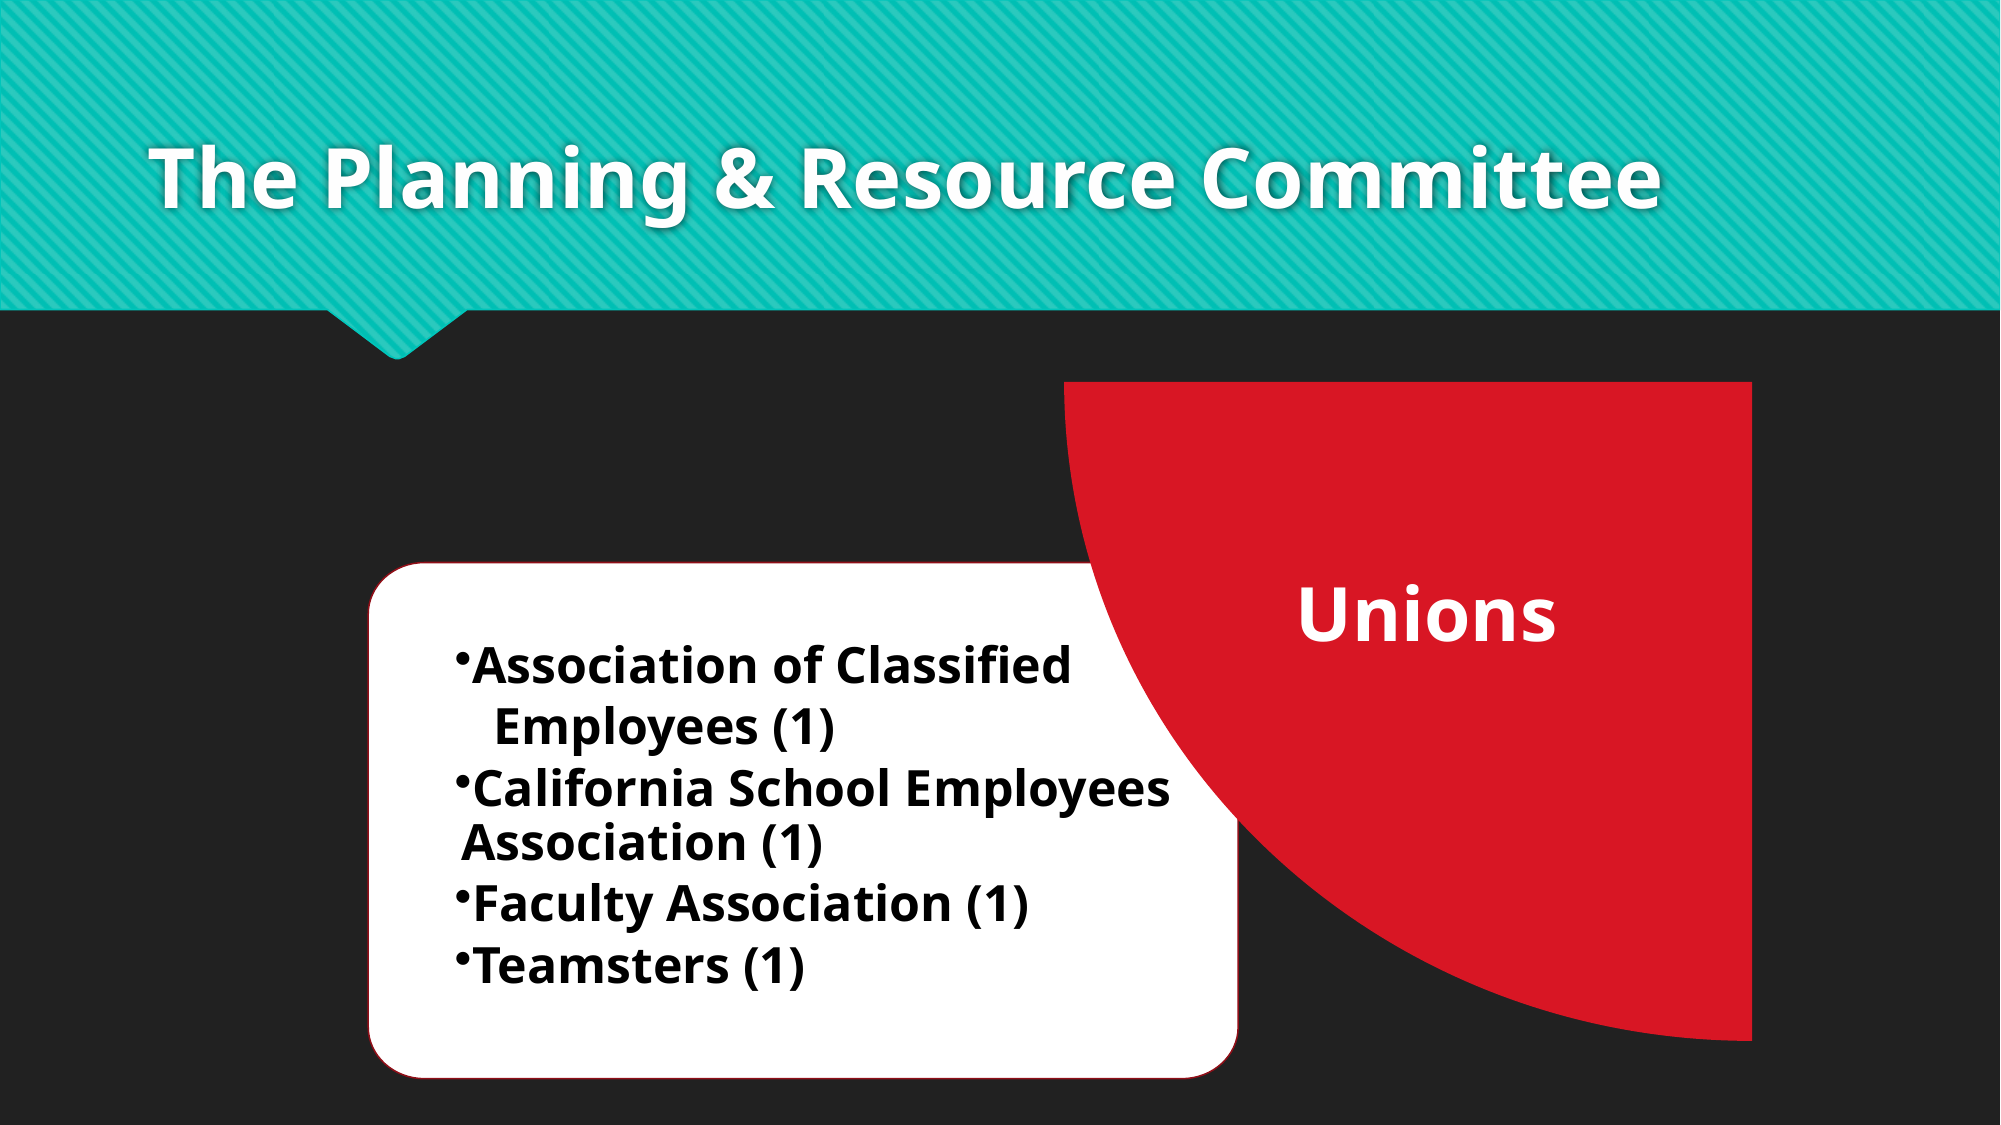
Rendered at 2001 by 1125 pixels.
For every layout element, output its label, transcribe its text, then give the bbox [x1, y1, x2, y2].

title The Planning & Resource Committee [132, 73, 1868, 233]
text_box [367, 381, 1753, 1079]
